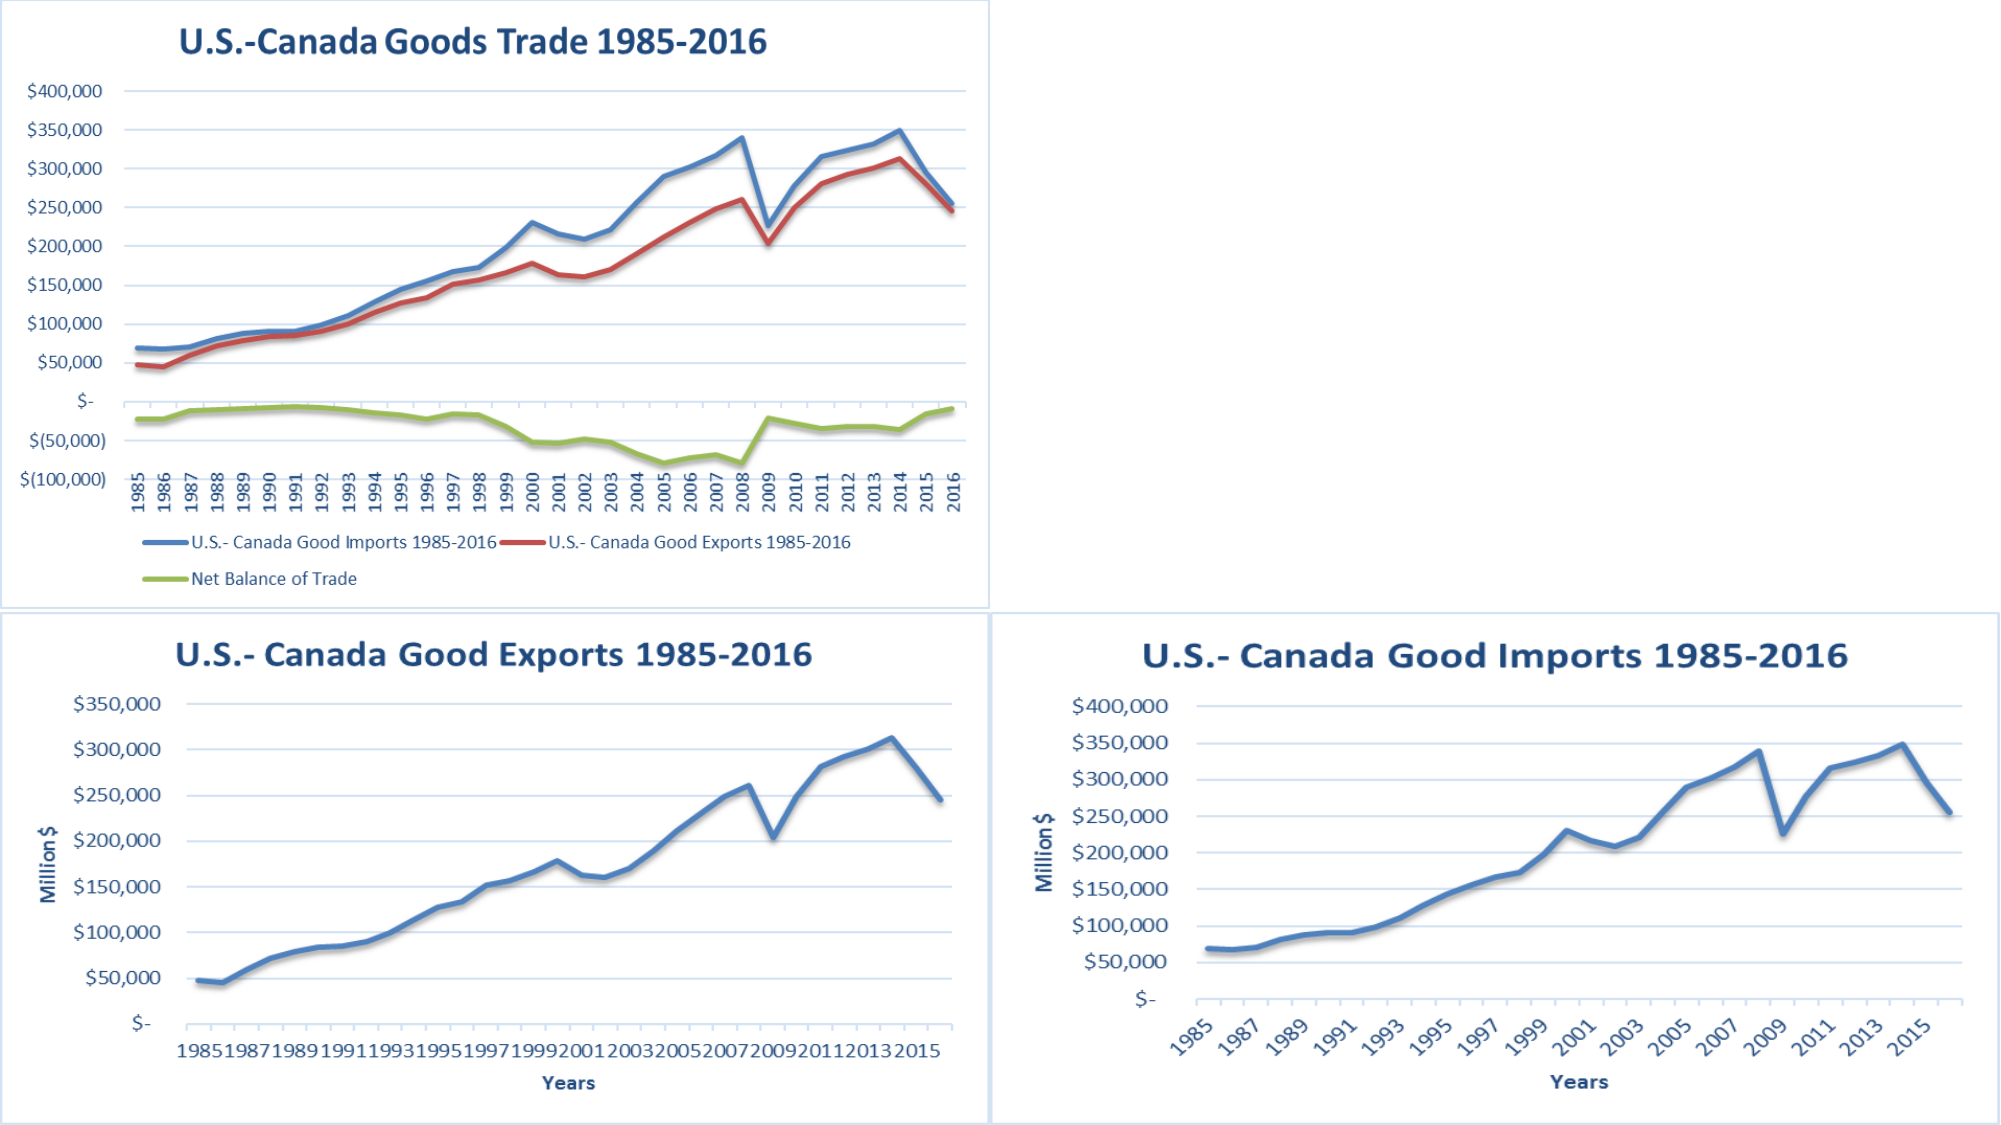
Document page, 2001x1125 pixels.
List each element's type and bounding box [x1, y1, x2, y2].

picture [0, 0, 990, 609]
picture [0, 612, 2000, 1125]
